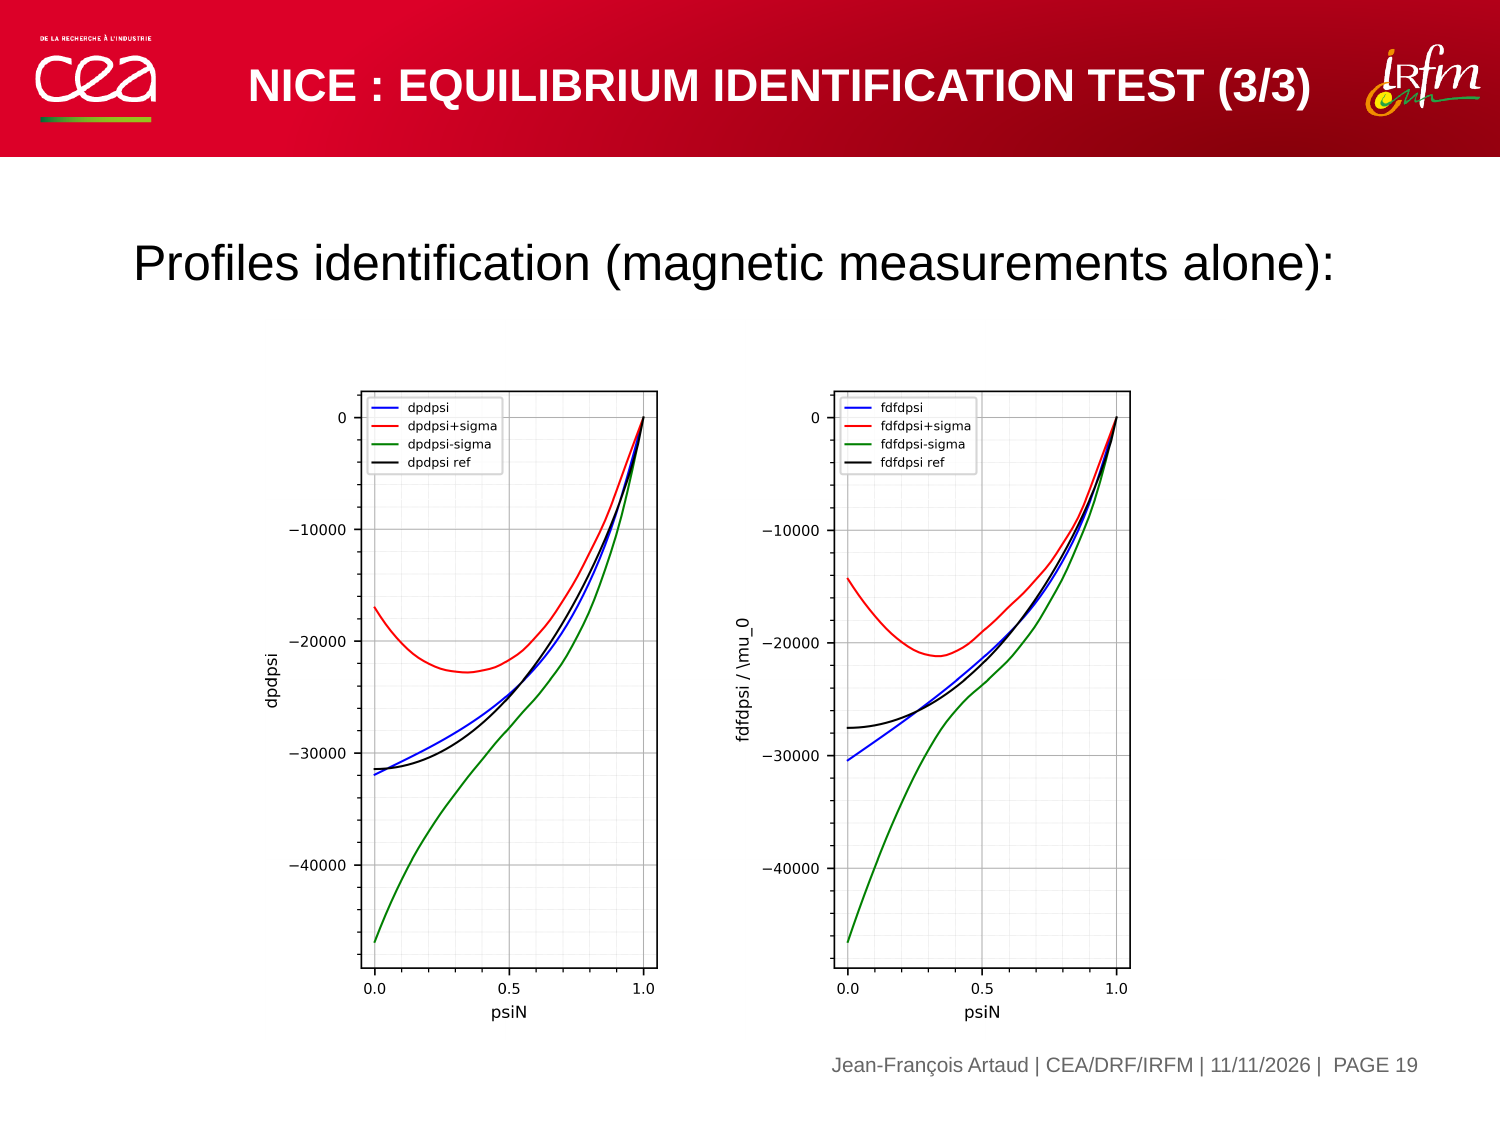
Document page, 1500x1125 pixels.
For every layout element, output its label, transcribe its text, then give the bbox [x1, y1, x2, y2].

picture [0, 0, 1500, 157]
footer Jean-François Artaud | CEA/DRF/IRFM | 02/04/2020 [336, 1034, 1311, 1095]
picture [265, 319, 1226, 1040]
title NICE : EQUIlibrium identification TEST (3/3) [247, 8, 1436, 158]
slide_number | PAGE 19 [1316, 1034, 1500, 1094]
text_box Profiles identification (magnetic measurements alone): [118, 222, 1388, 298]
